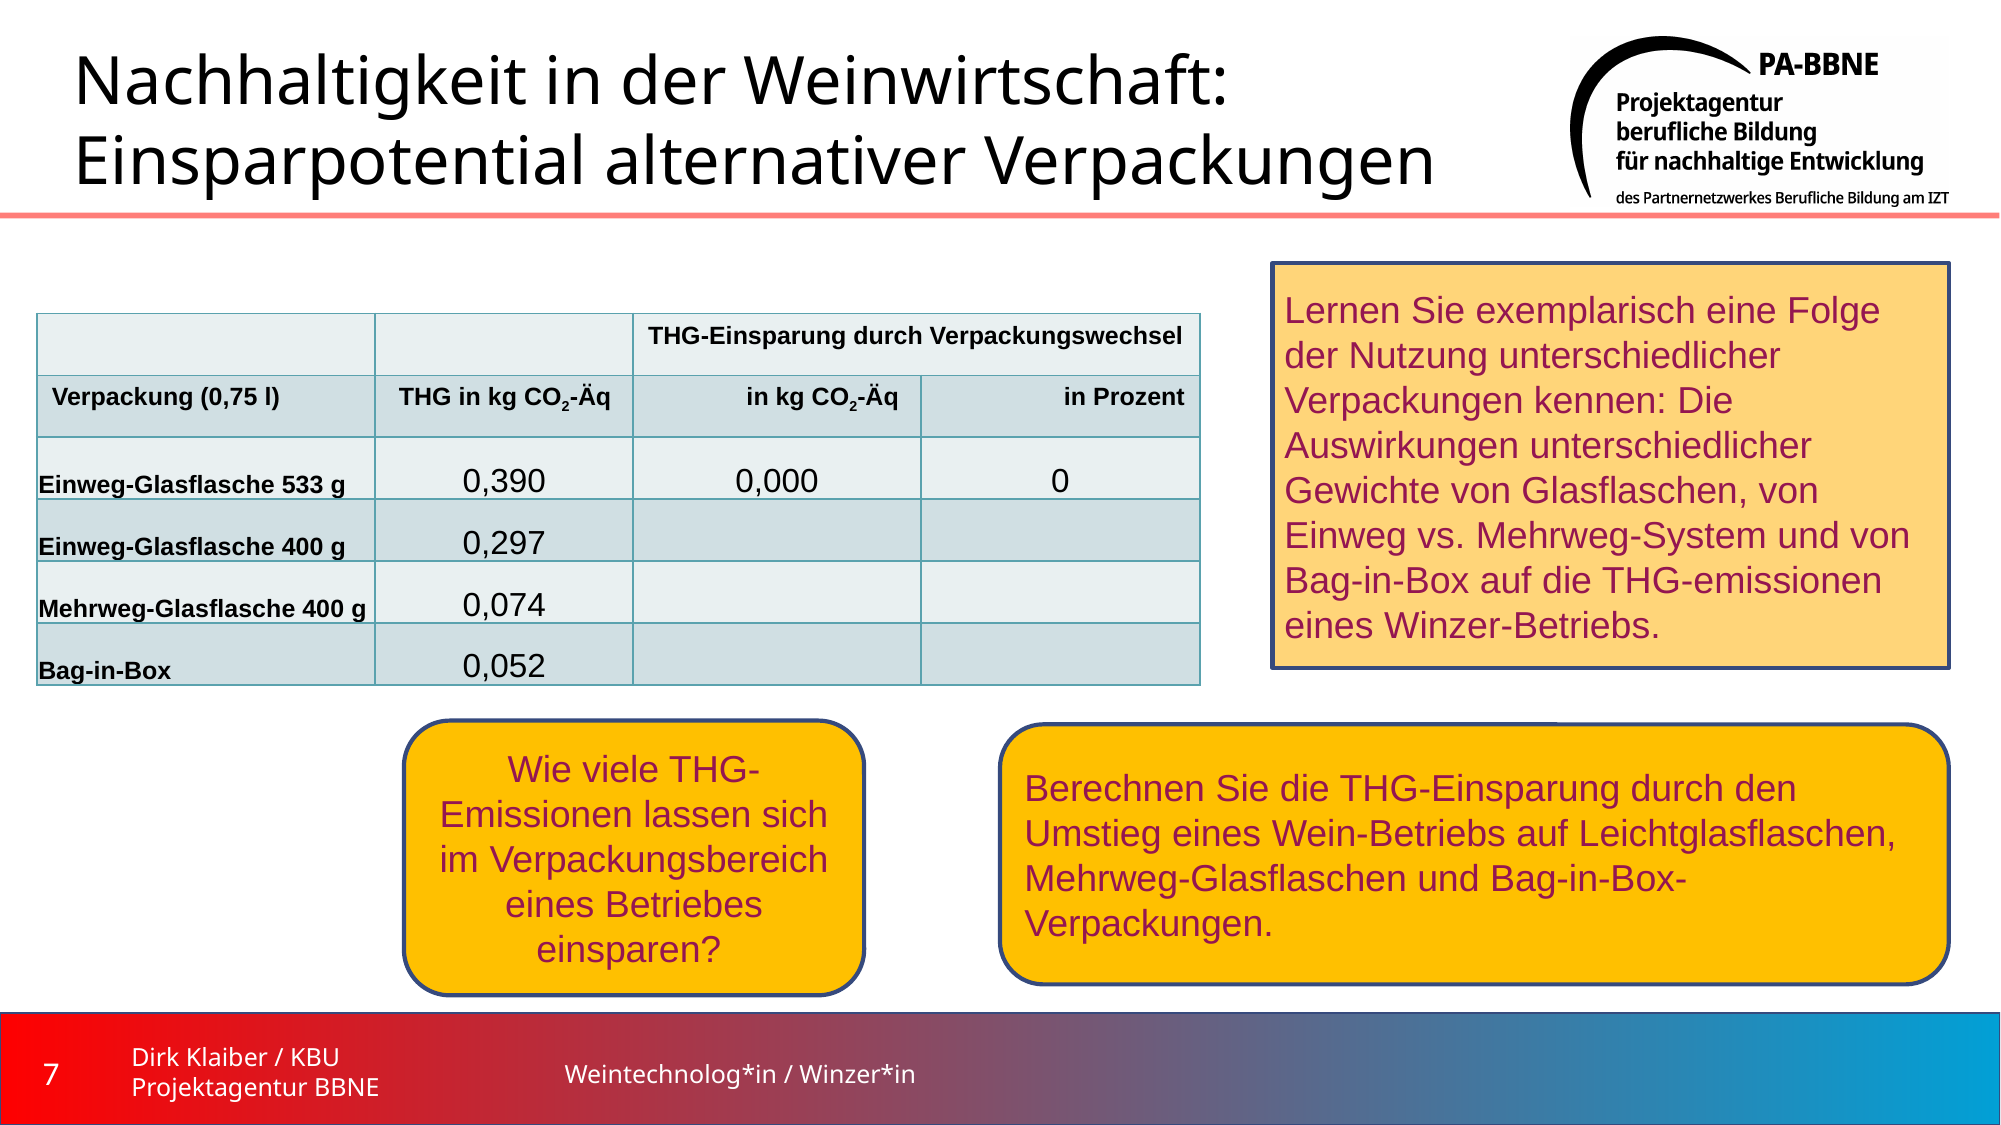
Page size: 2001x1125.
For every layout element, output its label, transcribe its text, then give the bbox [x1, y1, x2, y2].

table_cell [634, 500, 920, 560]
table_cell Verpackung (0,75 l) [38, 376, 374, 436]
table_cell Mehrweg-Glasflasche 400 g [38, 562, 374, 622]
table_cell 0,000 [634, 438, 920, 498]
table_cell in Prozent [922, 376, 1199, 436]
table_cell Einweg-Glasflasche 533 g [38, 438, 374, 498]
table_cell [634, 624, 920, 684]
table_cell 0,390 [376, 438, 632, 498]
table_cell [634, 562, 920, 622]
picture [1570, 36, 1949, 207]
table_cell 0,052 [376, 624, 632, 684]
table_cell THG in kg CO2-Äq [376, 376, 632, 436]
table_cell 0,297 [376, 500, 632, 560]
table_cell 0,074 [376, 562, 632, 622]
table_cell Bag-in-Box [38, 624, 374, 684]
table_cell Einweg-Glasflasche 400 g [38, 500, 374, 560]
footer Dirk Klaiber / KBU Projektagentur BBNE [116, 1026, 534, 1118]
table_cell in kg CO2-Äq [634, 376, 920, 436]
table_header [376, 314, 632, 375]
text_box Berechnen Sie die THG-Einsparung durch den Umstieg eines Wein-Betriebs auf Leichtglasflaschen, Mehrweg-Glasflaschen und Bag-in-Box-Verpackungen. [999, 724, 1949, 985]
table_cell [922, 562, 1199, 622]
text_box Lernen Sie exemplarisch eine Folge der Nutzung unterschiedlicher Verpackungen kennen: Die Auswirkungen unterschiedlicher Gewichte von Glasflaschen, von Einweg vs. Mehrweg-System und von Bag-in-Box auf die THG-emissionen eines Winzer-Betriebs. [1272, 262, 1949, 668]
table_cell [922, 500, 1199, 560]
table_cell [922, 624, 1199, 684]
table_header THG-Einsparung durch Verpackungswechsel [634, 314, 1199, 375]
title Nachhaltigkeit in der Weinwirtschaft: Einsparpotential alternativer Verpackungen [59, 29, 1500, 207]
text_box Wie viele THG-Emissionen lassen sich im Verpackungsbereich eines Betriebes einsparen? [403, 720, 865, 996]
table_header [38, 314, 374, 375]
slide_number 7 [0, 1026, 102, 1118]
list Weintechnolog*in / Winzer*in [549, 1026, 1179, 1118]
table_cell 0 [922, 438, 1199, 498]
